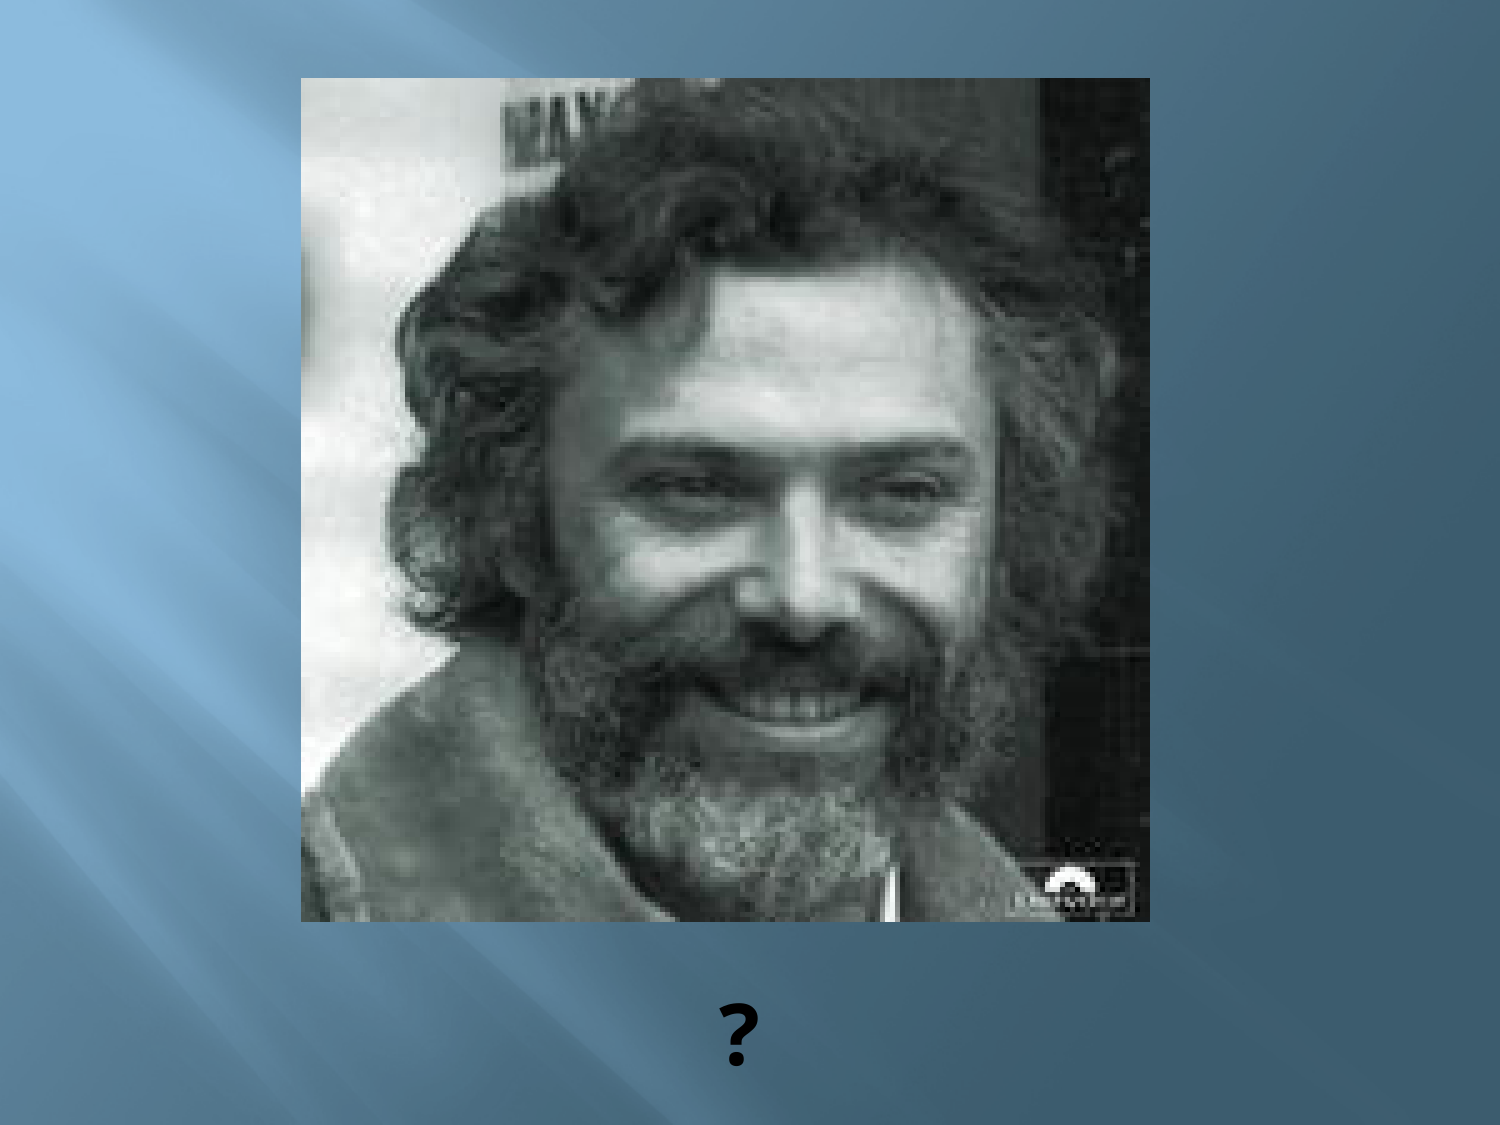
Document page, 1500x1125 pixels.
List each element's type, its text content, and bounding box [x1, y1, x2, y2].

picture [300, 77, 1150, 922]
title ? [64, 937, 1415, 1125]
